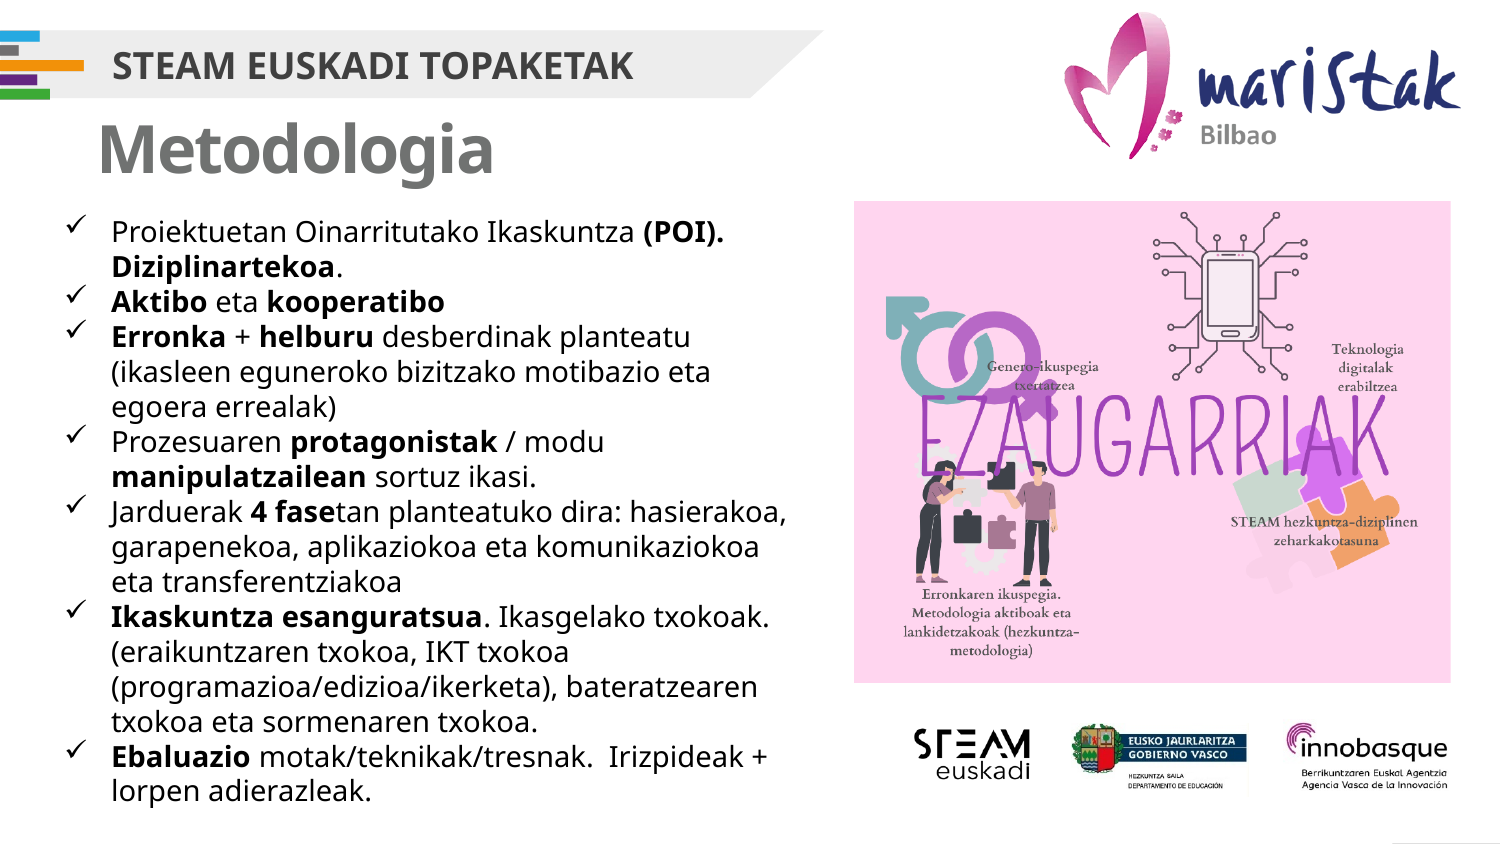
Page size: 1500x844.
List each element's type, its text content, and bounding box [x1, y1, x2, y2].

picture [0, 0, 1500, 844]
text_box Metodologia [81, 108, 1183, 214]
text_box Proiektuetan Oinarritutako Ikaskuntza (POI). Diziplinartekoa. Aktibo eta kooperatibo Erronka + helburu desberdinak planteatu (ikasleen eguneroko bizitzako motibazio eta egoera errealak) Prozesuaren protagonistak / modu manipulatzailean sortuz ikasi. Jarduerak 4 fasetan planteatuko dira: hasierakoa, garapenekoa, aplikaziokoa eta komunikaziokoa eta transferentziakoa Ikaskuntza esanguratsua. Ikasgelako txokoak. (eraikuntzaren txokoa, IKT txokoa (programazioa/edizioa/ikerketa), bateratzearen txokoa eta sormenaren txokoa. Ebaluazio motak/teknikak/tresnak. Irizpideak + lorpen adierazleak. [49, 170, 814, 844]
